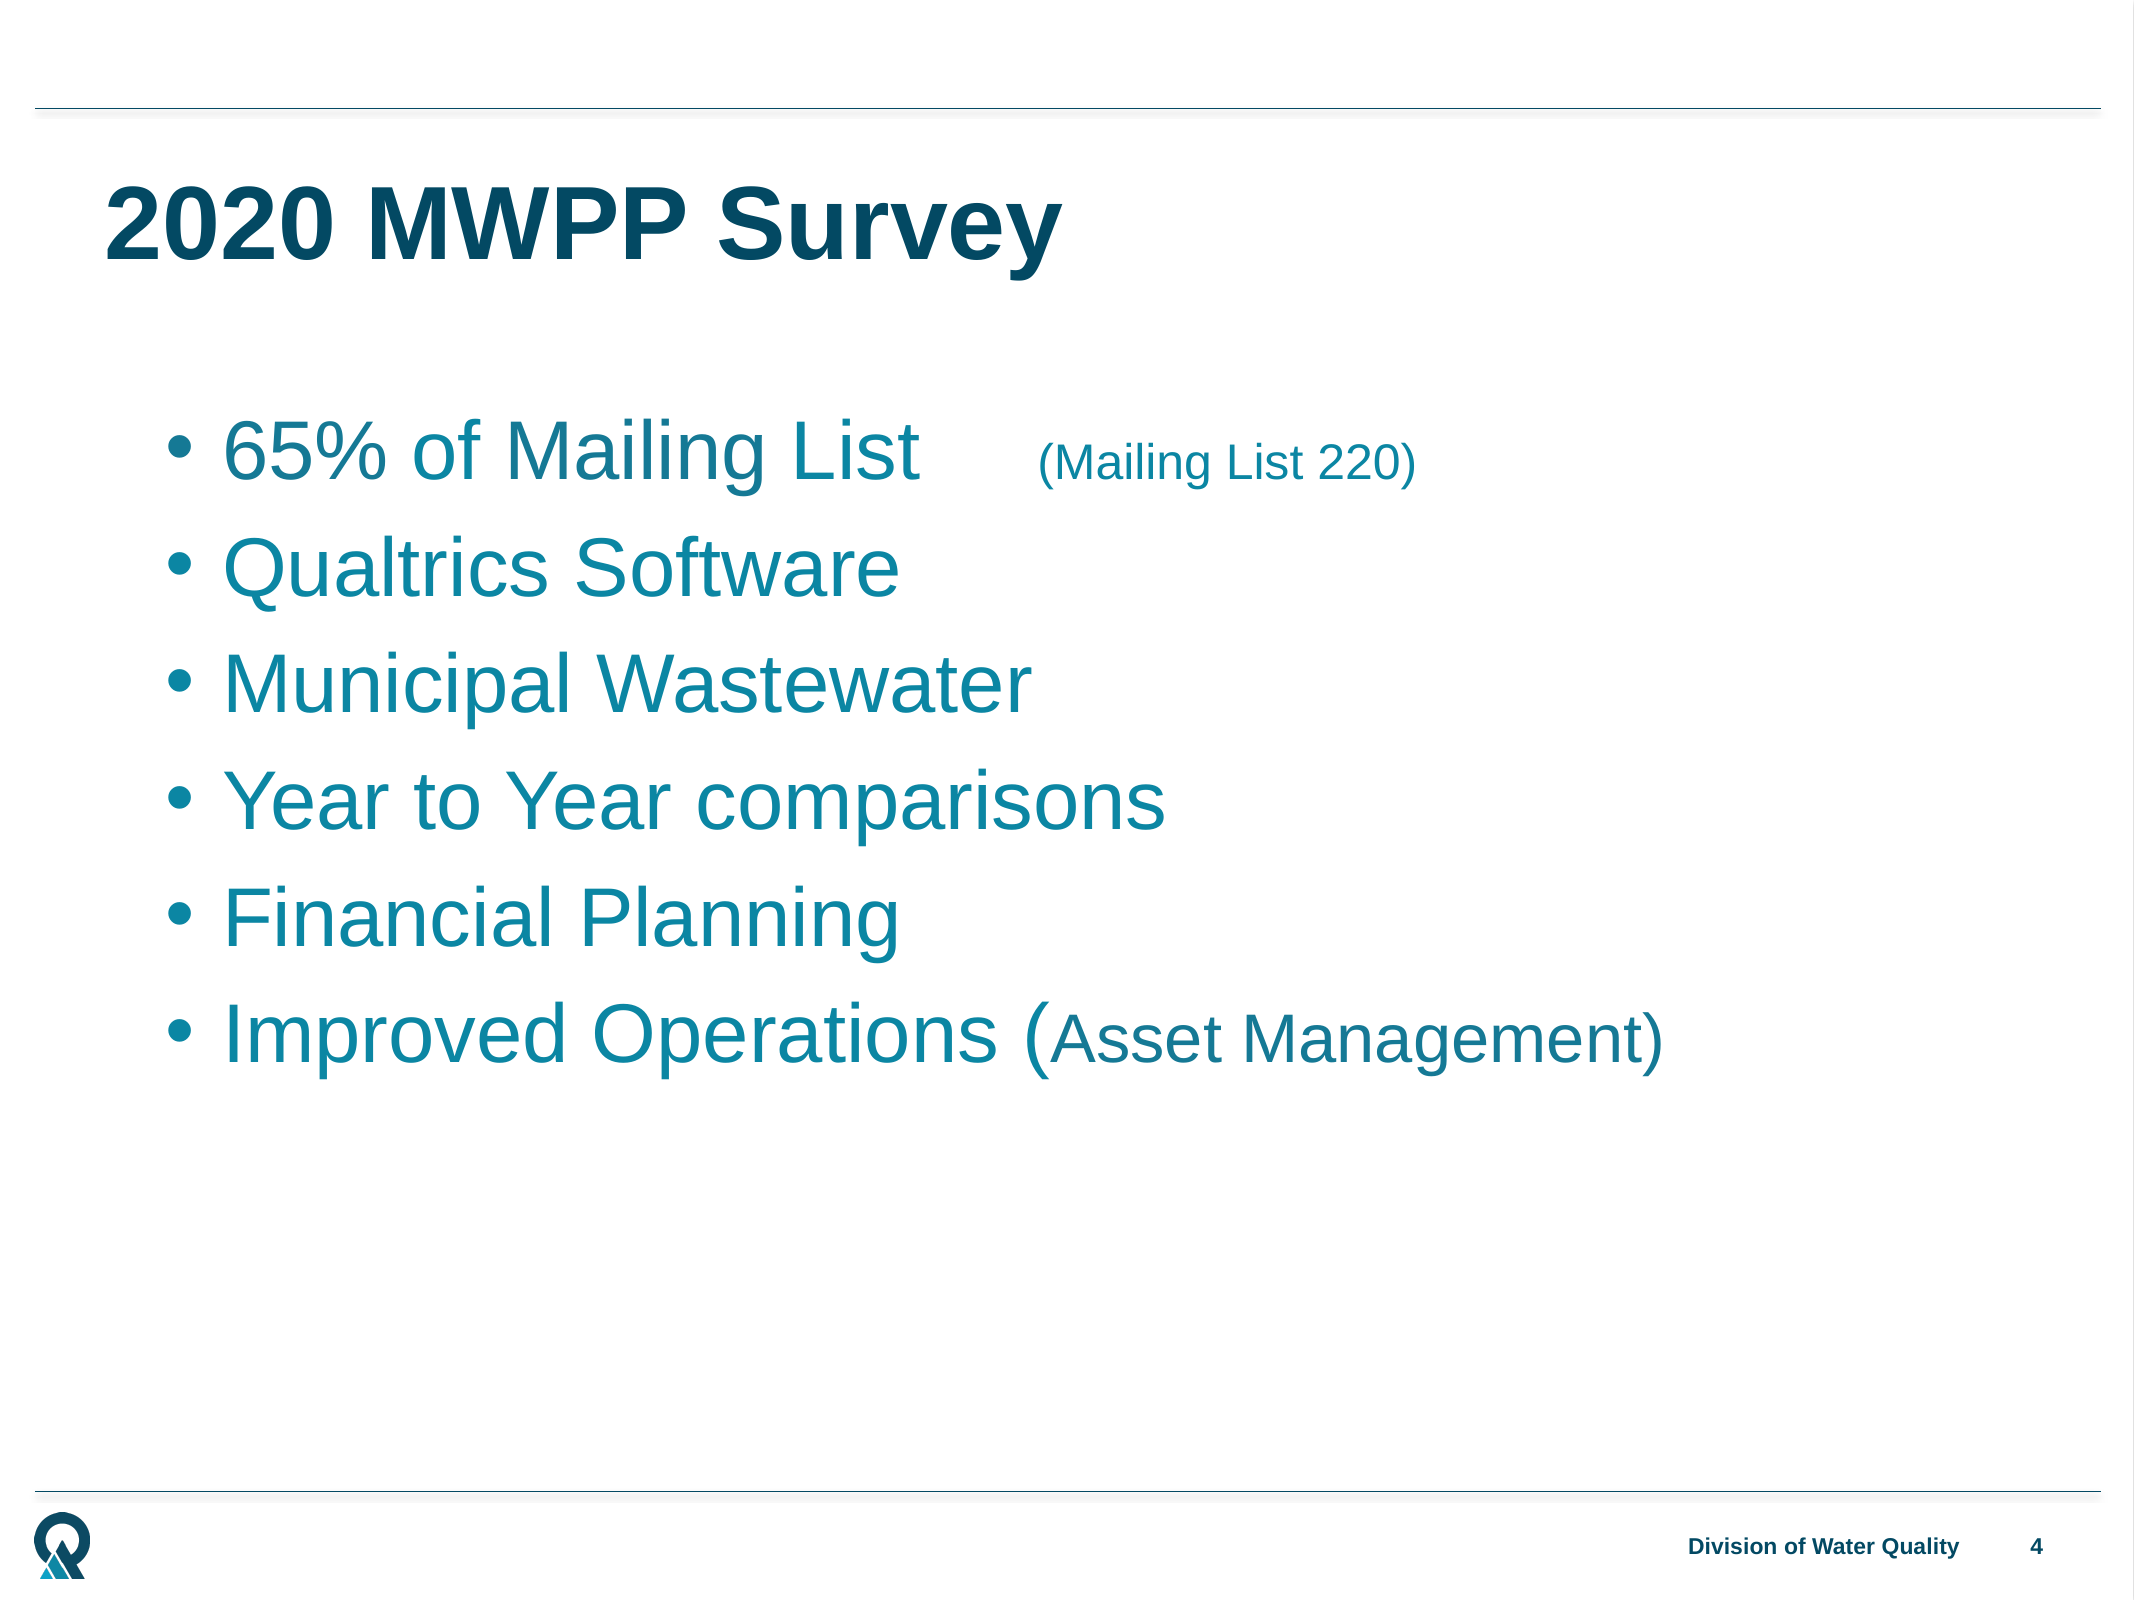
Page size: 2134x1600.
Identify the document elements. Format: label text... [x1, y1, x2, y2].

picture [34, 1512, 90, 1579]
list 65% of Mailing List (Mailing List 220) Qualtrics Software Municipal Wastewater Year to Year comparisons Financial Planning Improved Operations (Asset Management) [165, 388, 1923, 1444]
slide_number 4 [1972, 1491, 2101, 1600]
title 2020 MWPP Survey [89, 135, 2048, 300]
